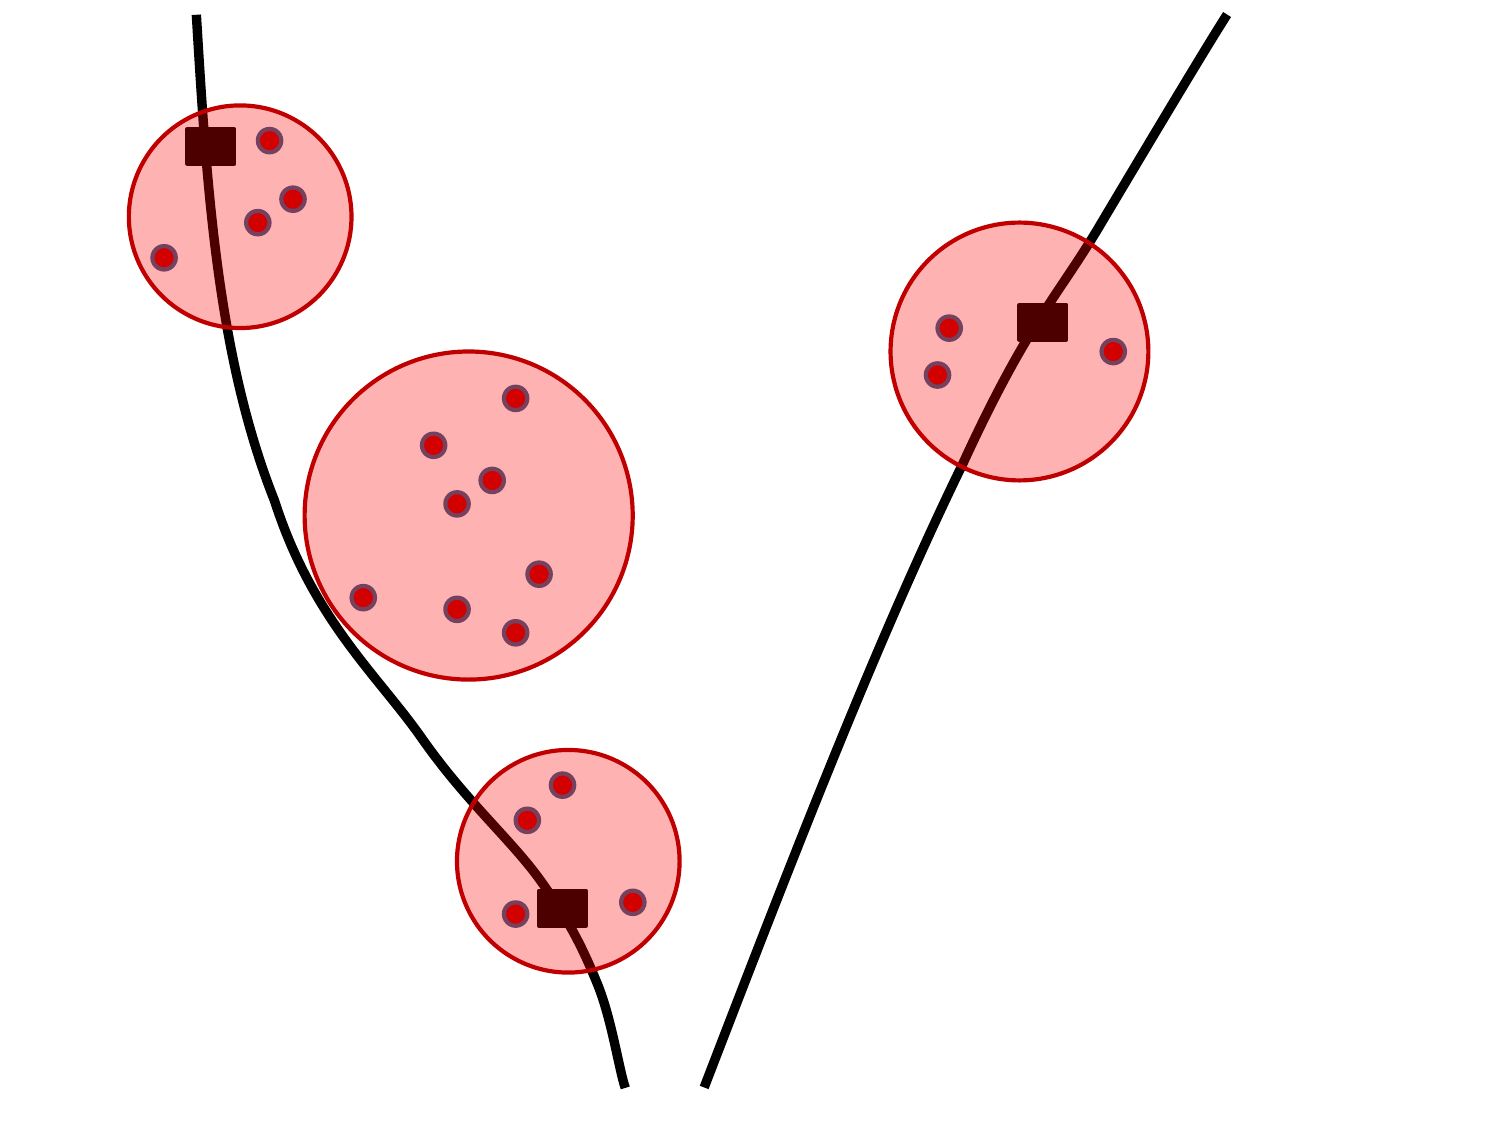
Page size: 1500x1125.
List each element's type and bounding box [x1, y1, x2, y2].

text_box [187, 14, 1228, 1089]
text_box [128, 105, 1149, 973]
